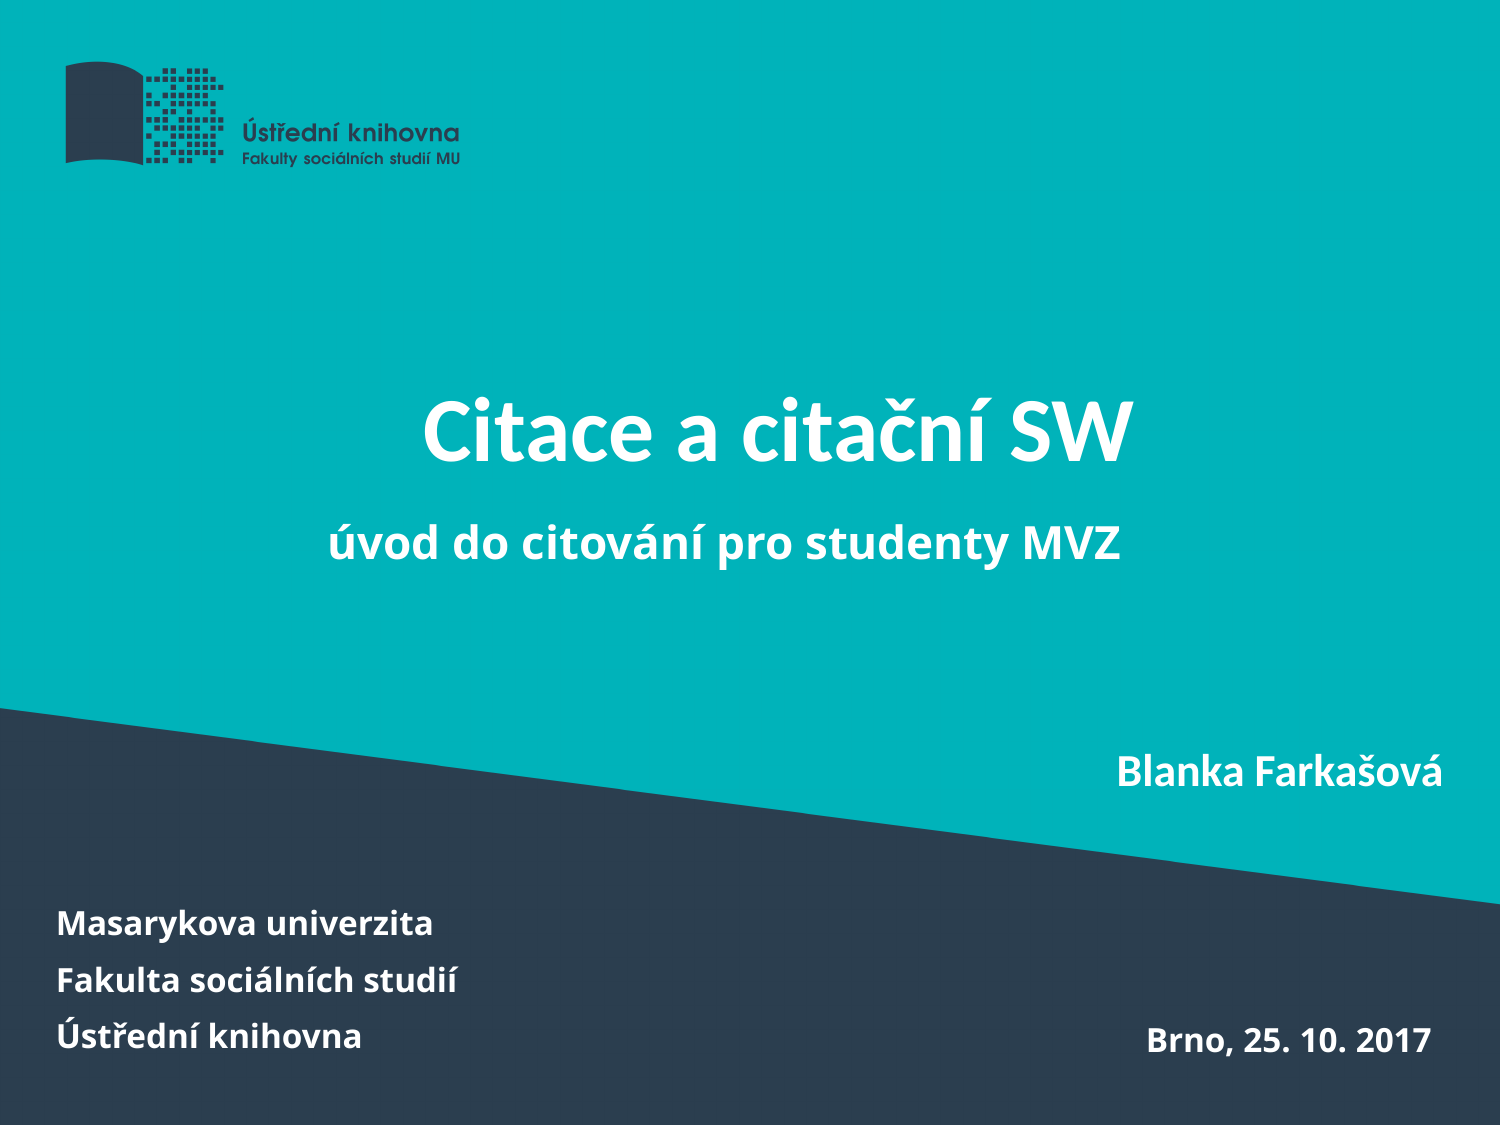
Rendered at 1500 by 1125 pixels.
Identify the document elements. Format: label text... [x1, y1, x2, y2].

text_box Masarykova univerzita Fakulta sociálních studií Ústřední knihovna [41, 894, 585, 1063]
text_box úvod do citování pro studenty MVZ [312, 506, 1282, 577]
subtitle Blanka Farkašová [856, 668, 1459, 811]
title Citace a citační SW [100, 283, 1459, 544]
text_box Brno, 25. 10. 2017 [868, 1011, 1447, 1067]
picture [0, 0, 1500, 1125]
